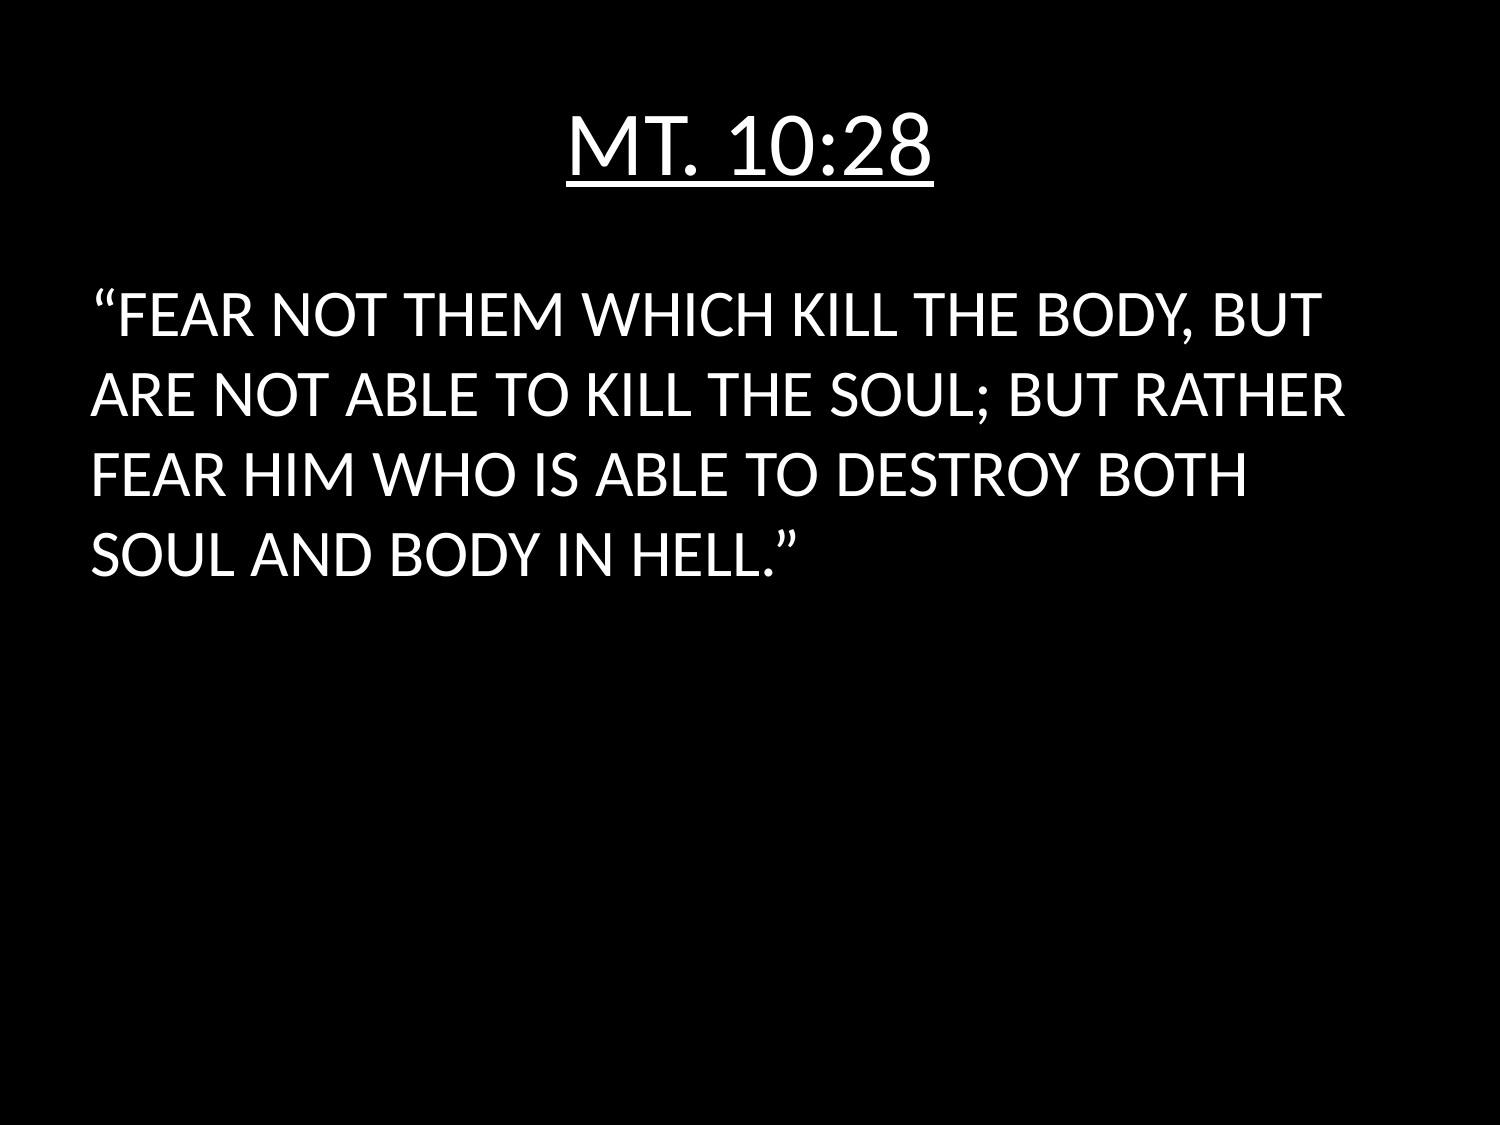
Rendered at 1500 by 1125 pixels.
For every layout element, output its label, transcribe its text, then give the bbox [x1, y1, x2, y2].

title MT. 10:28 [75, 45, 1425, 233]
list “FEAR NOT THEM WHICH KILL THE BODY, BUT ARE NOT ABLE TO KILL THE SOUL; BUT RATHER FEAR HIM WHO IS ABLE TO DESTROY BOTH SOUL AND BODY IN HELL.” [75, 262, 1425, 1005]
